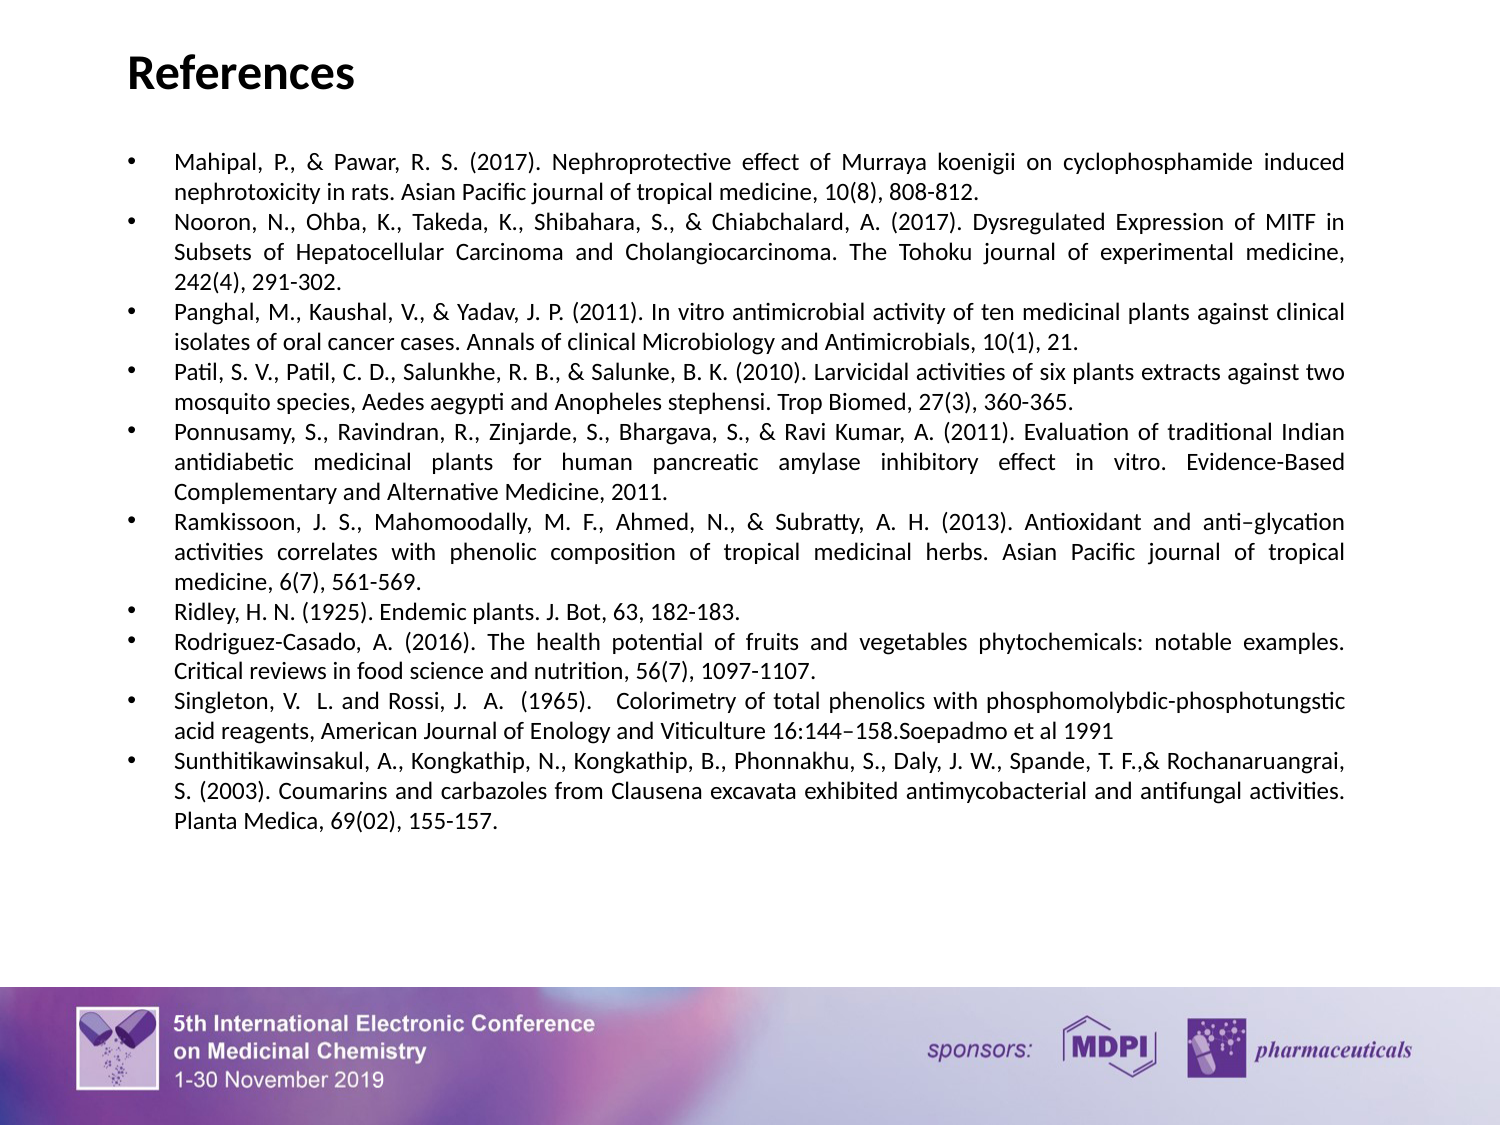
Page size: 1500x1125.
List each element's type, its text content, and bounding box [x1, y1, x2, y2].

text_box References [112, 32, 1400, 108]
text_box Mahipal, P., & Pawar, R. S. (2017). Nephroprotective effect of Murraya koenigii on cyclophosphamide induced nephrotoxicity in rats. Asian Pacific journal of tropical medicine, 10(8), 808-812. Nooron, N., Ohba, K., Takeda, K., Shibahara, S., & Chiabchalard, A. (2017). Dysregulated Expression of MITF in Subsets of Hepatocellular Carcinoma and Cholangiocarcinoma. The Tohoku journal of experimental medicine, 242(4), 291-302. Panghal, M., Kaushal, V., & Yadav, J. P. (2011). In vitro antimicrobial activity of ten medicinal plants against clinical isolates of oral cancer cases. Annals of clinical Microbiology and Antimicrobials, 10(1), 21. Patil, S. V., Patil, C. D., Salunkhe, R. B., & Salunke, B. K. (2010). Larvicidal activities of six plants extracts against two mosquito species, Aedes aegypti and Anopheles stephensi. Trop Biomed, 27(3), 360-365. Ponnusamy, S., Ravindran, R., Zinjarde, S., Bhargava, S., & Ravi Kumar, A. (2011). Evaluation of traditional Indian antidiabetic medicinal plants for human pancreatic amylase inhibitory effect in vitro. Evidence-Based Complementary and Alternative Medicine, 2011. Ramkissoon, J. S., Mahomoodally, M. F., Ahmed, N., & Subratty, A. H. (2013). Antioxidant and anti–glycation activities correlates with phenolic composition of tropical medicinal herbs. Asian Pacific journal of tropical medicine, 6(7), 561-569. Ridley, H. N. (1925). Endemic plants. J. Bot, 63, 182-183. Rodriguez-Casado, A. (2016). The health potential of fruits and vegetables phytochemicals: notable examples. Critical reviews in food science and nutrition, 56(7), 1097-1107. Singleton, V. L. and Rossi, J. A. (1965). Colorimetry of total phenolics with phosphomolybdic-phosphotungstic acid reagents, American Journal of Enology and Viticulture 16:144–158.Soepadmo et al 1991 Sunthitikawinsakul, A., Kongkathip, N., Kongkathip, B., Phonnakhu, S., Daly, J. W., Spande, T. F.,& Rochanaruangrai, S. (2003). Coumarins and carbazoles from Clausena excavata exhibited antimycobacterial and antifungal activities. Planta Medica, 69(02), 155-157. [112, 138, 1363, 842]
picture [0, 987, 1500, 1125]
